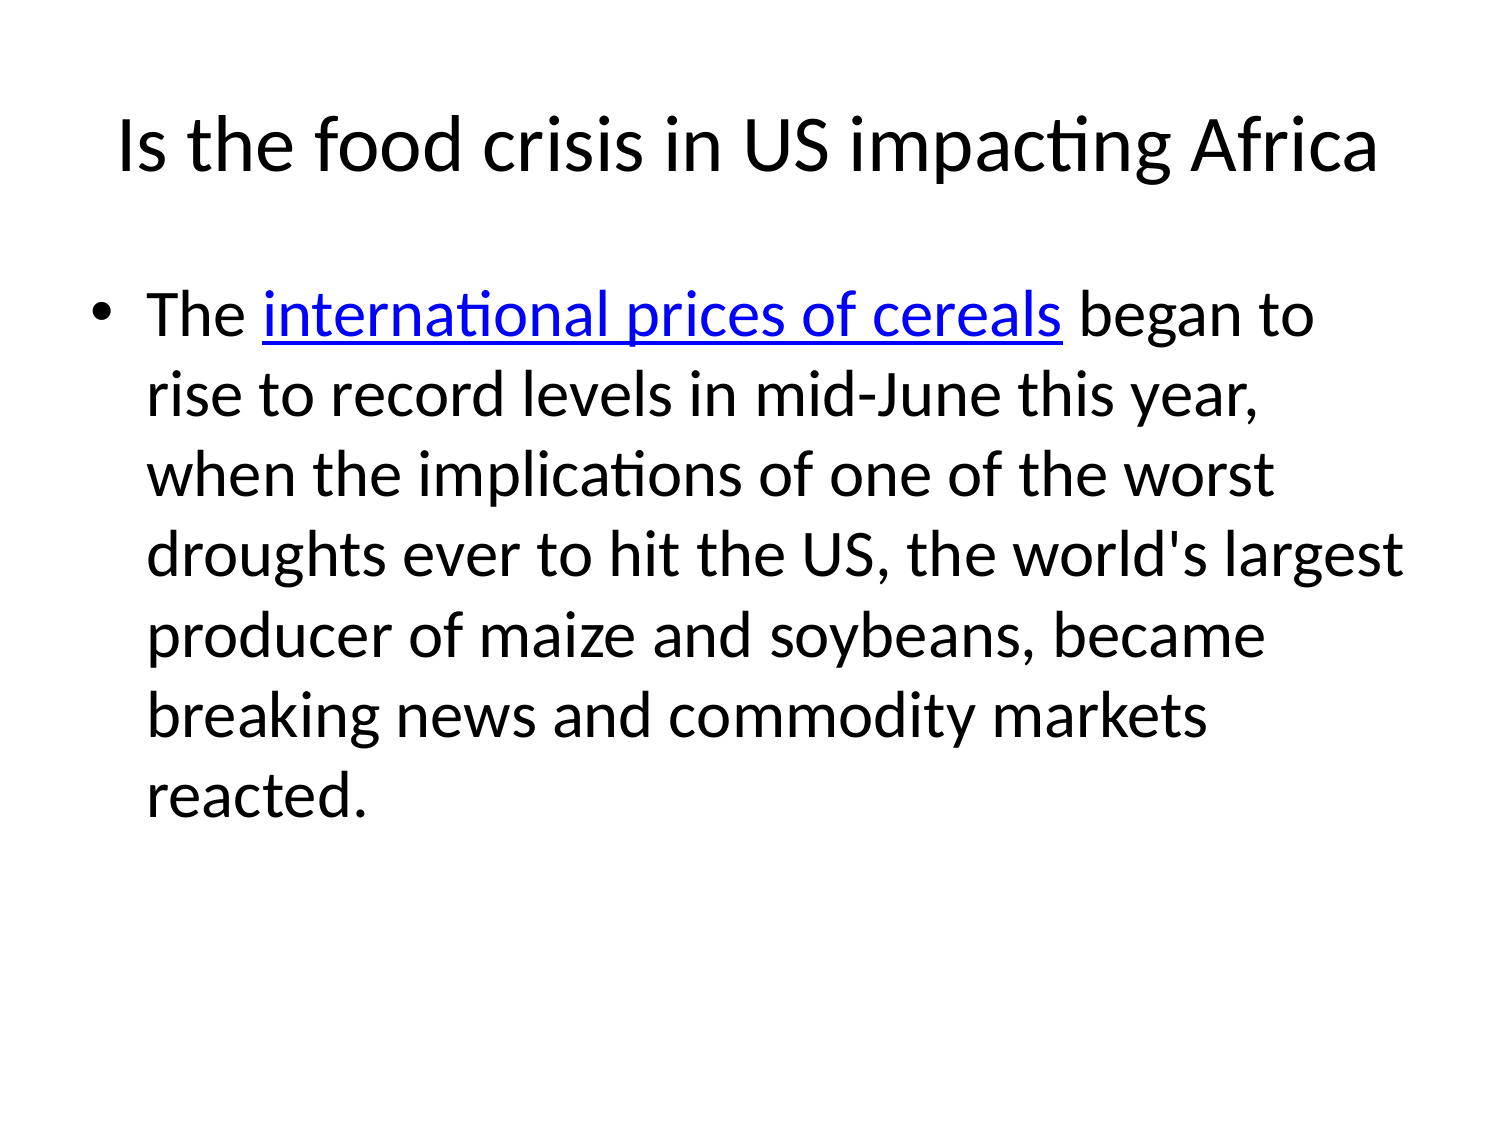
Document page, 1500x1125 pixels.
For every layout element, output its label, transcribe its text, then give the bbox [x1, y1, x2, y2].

title Is the food crisis in US impacting Africa [75, 45, 1425, 233]
list The international prices of cereals began to rise to record levels in mid-June this year, when the implications of one of the worst droughts ever to hit the US, the world's largest producer of maize and soybeans, became breaking news and commodity markets reacted. [75, 262, 1425, 1005]
